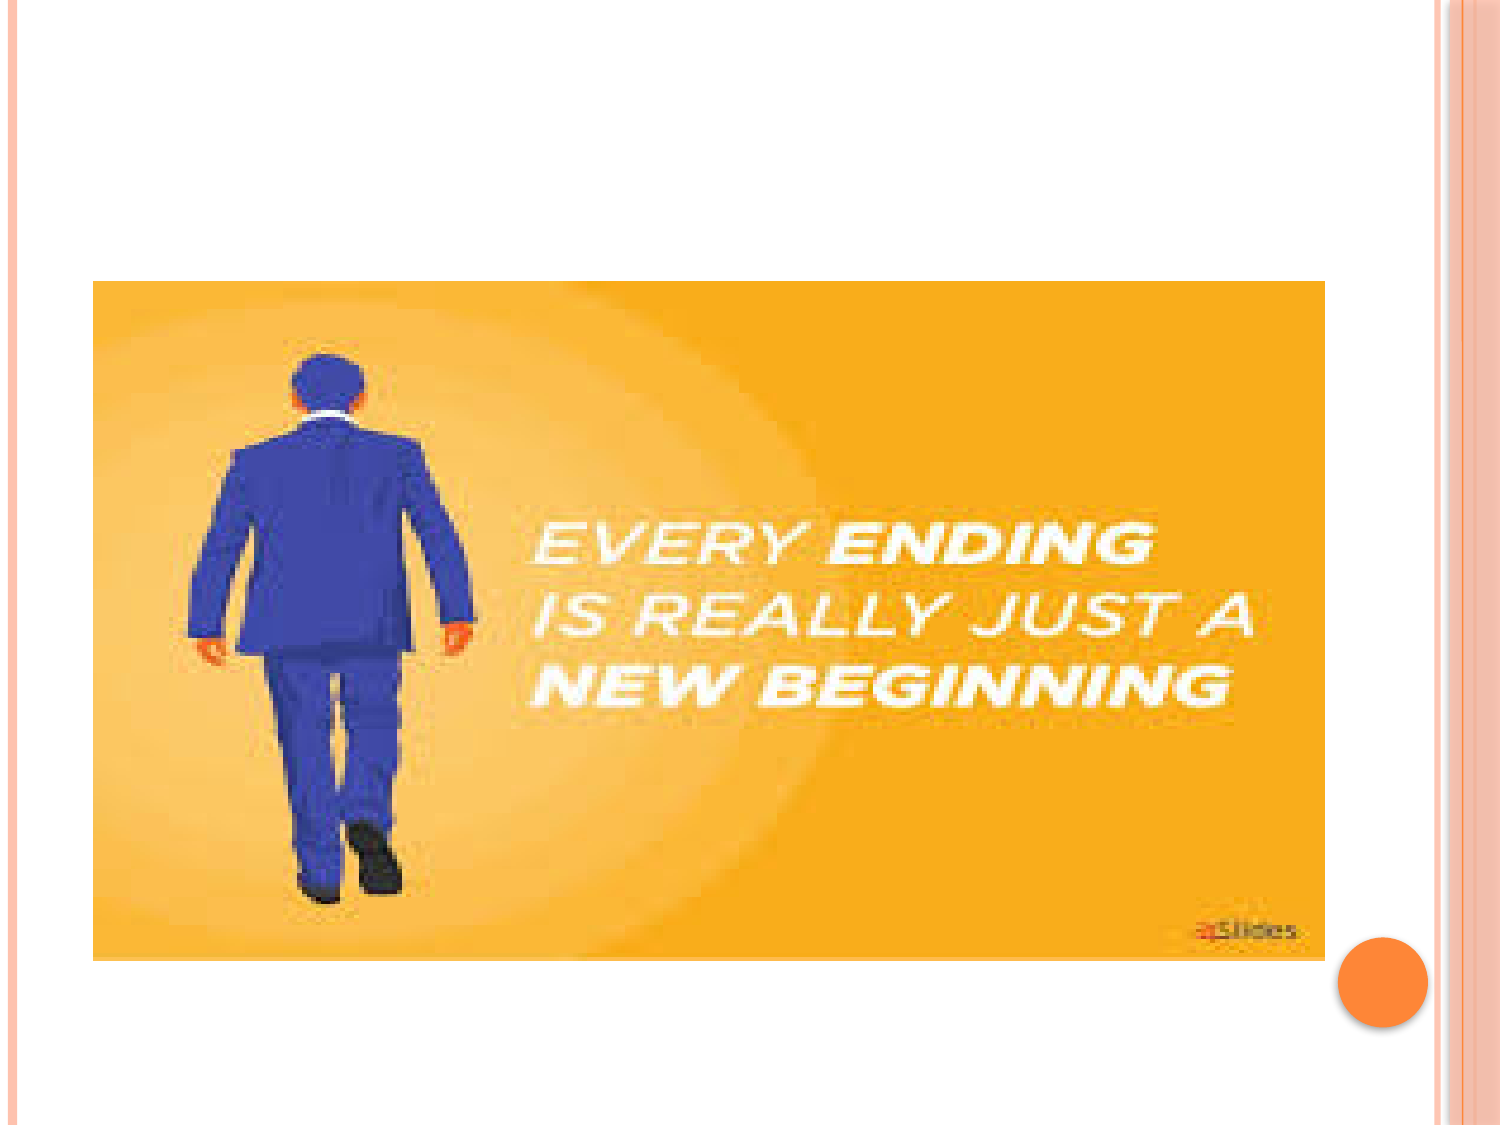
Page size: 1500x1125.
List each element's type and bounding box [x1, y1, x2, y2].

list [93, 280, 1325, 962]
